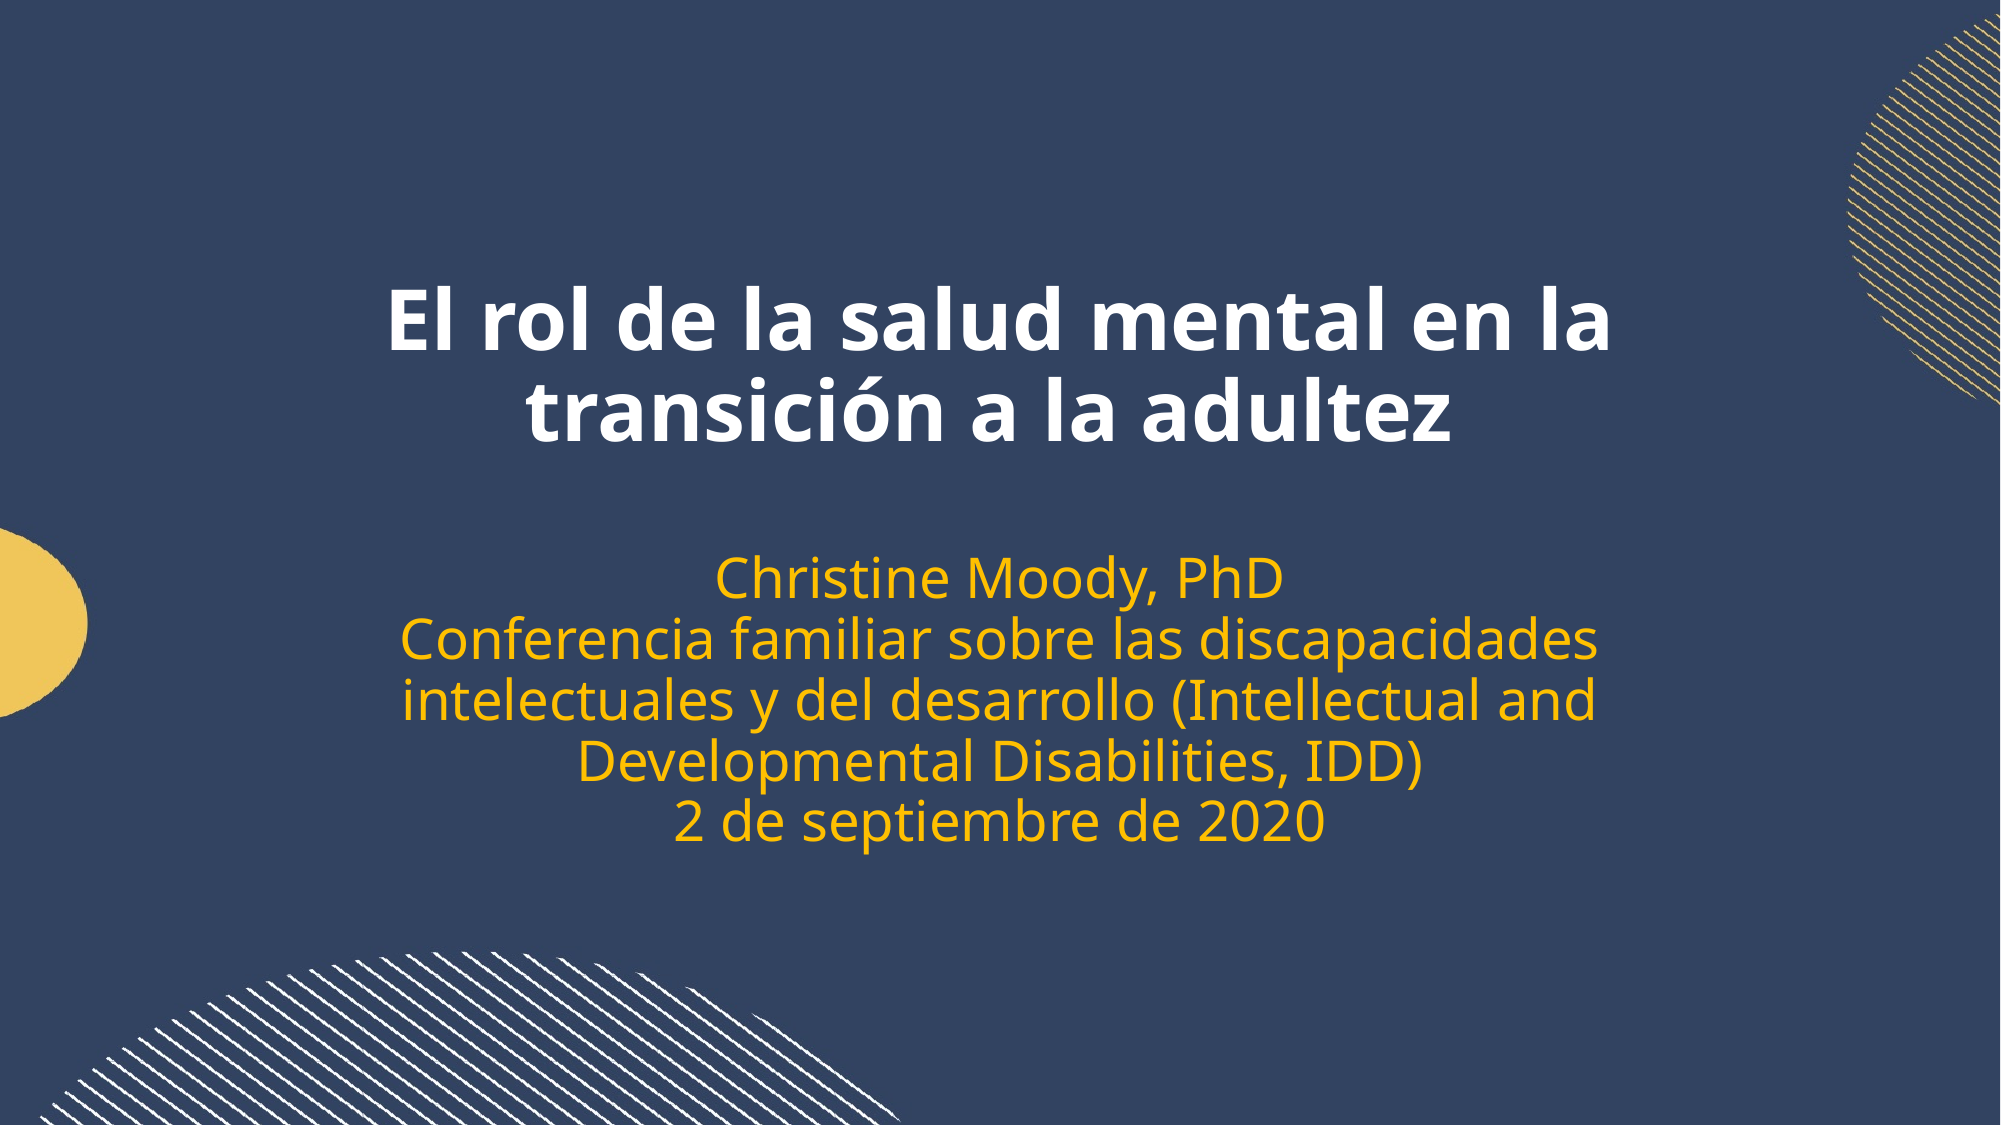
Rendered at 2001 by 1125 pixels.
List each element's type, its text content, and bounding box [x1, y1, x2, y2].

title El rol de la salud mental en la transición a la adultez Christine Moody, PhD Conferencia familiar sobre las discapacidades intelectuales y del desarrollo (Intellectual and Developmental Disabilities, IDD) 2 de septiembre de 2020 [249, 263, 1750, 937]
picture [0, 0, 2001, 1125]
